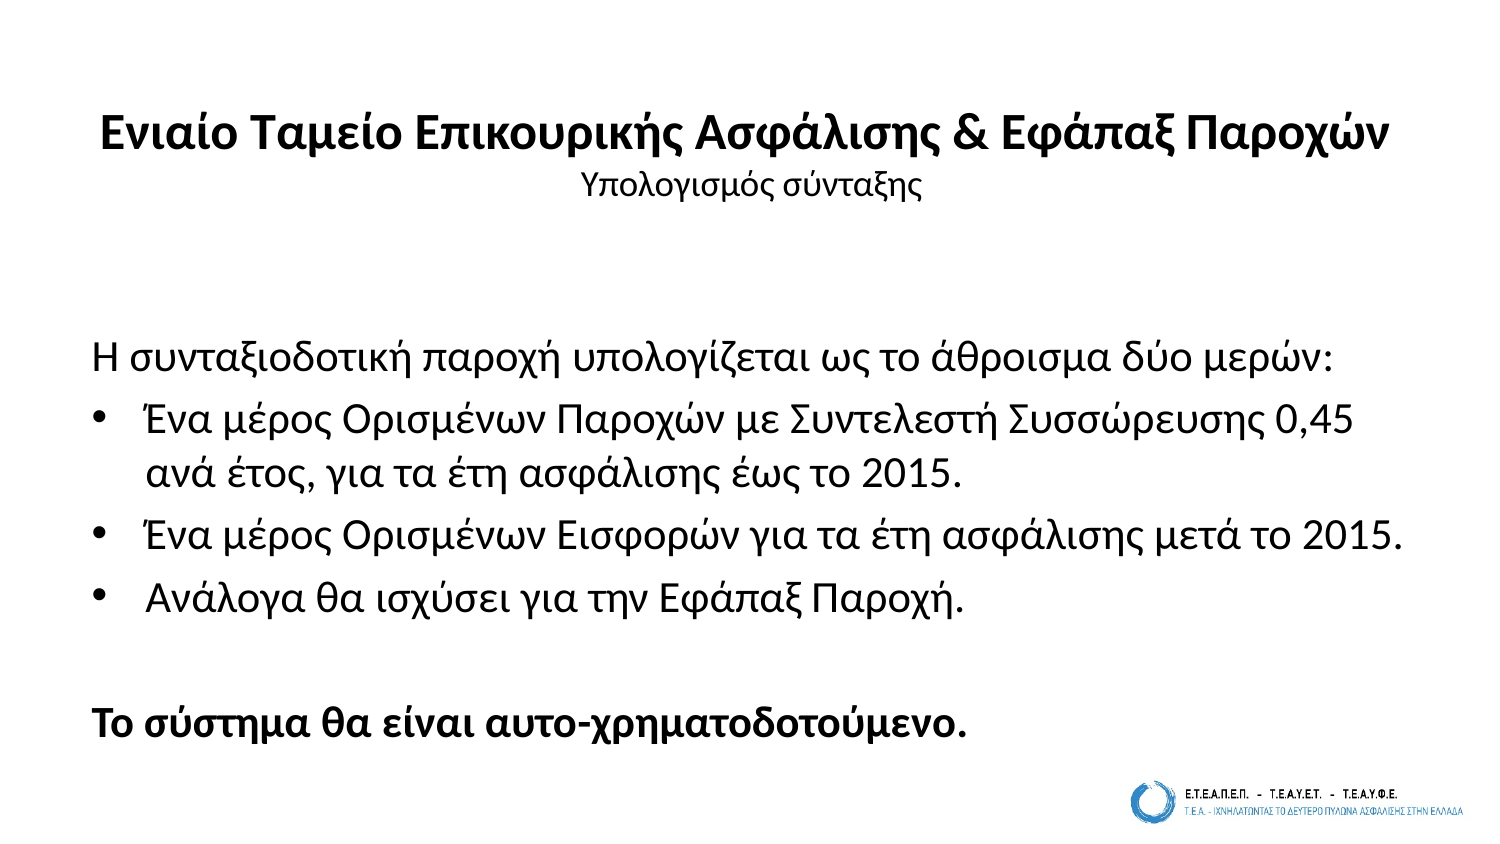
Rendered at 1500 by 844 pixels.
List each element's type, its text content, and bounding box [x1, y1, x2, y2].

title Ενιαίο Ταμείο Επικουρικής Ασφάλισης & Εφάπαξ Παροχών Υπολογισμός σύνταξης [76, 67, 1427, 235]
picture [1121, 775, 1471, 828]
list Η συνταξιοδοτική παροχή υπολογίζεται ως το άθροισμα δύο μερών: Ένα μέρος Ορισμένων Παροχών με Συντελεστή Συσσώρευσης 0,45 ανά έτος, για τα έτη ασφάλισης έως το 2015. Ένα μέρος Ορισμένων Εισφορών για τα έτη ασφάλισης μετά το 2015. Ανάλογα θα ισχύσει για την Εφάπαξ Παροχή. Το σύστημα θα είναι αυτο-χρηματοδοτούμενο. [76, 256, 1427, 784]
